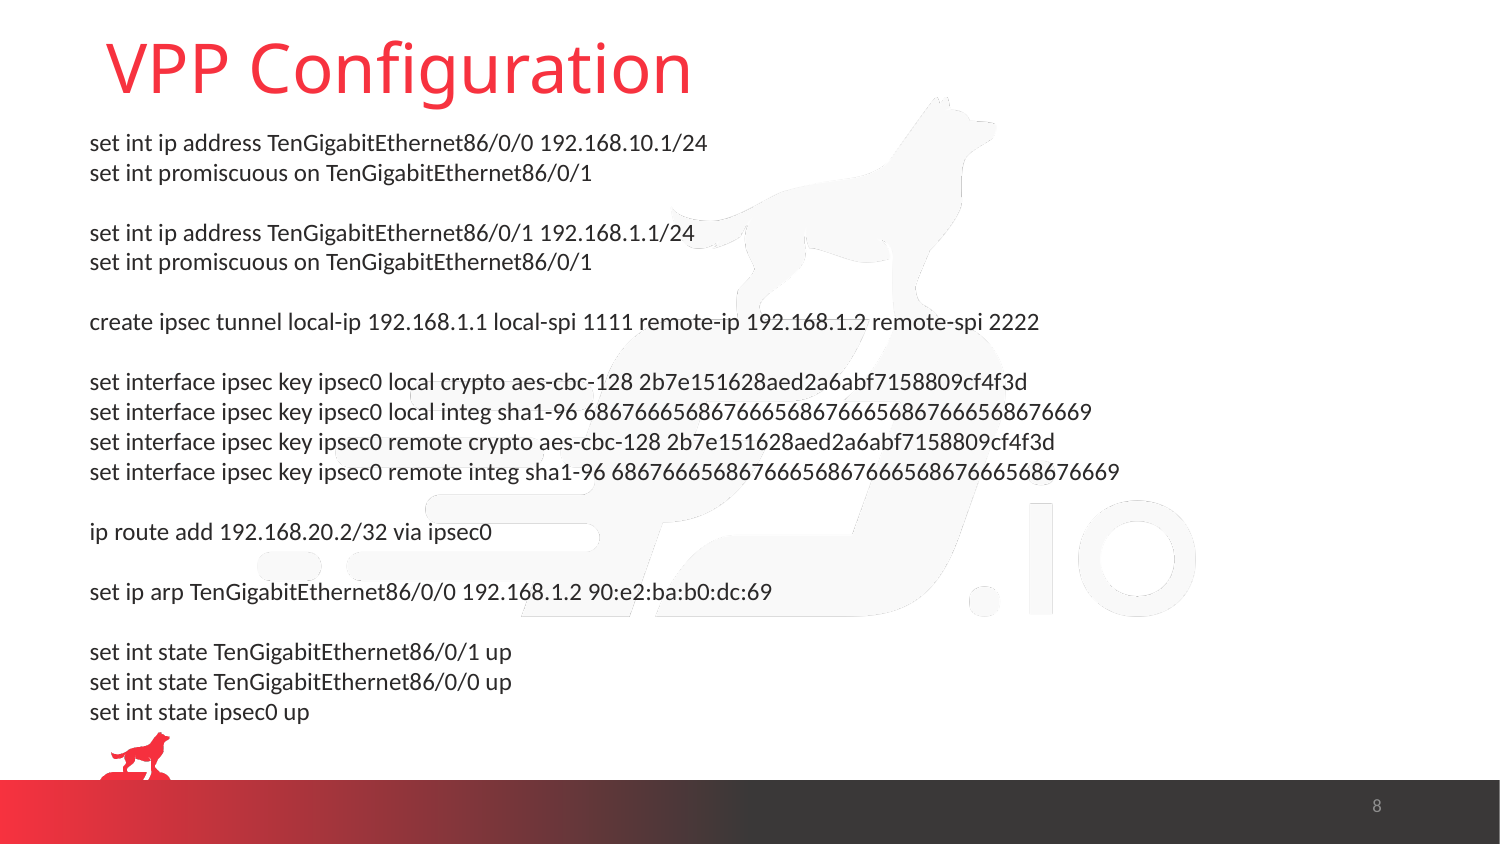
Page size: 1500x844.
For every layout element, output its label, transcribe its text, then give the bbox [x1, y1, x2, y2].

title VPP Configuration [91, 0, 1442, 143]
picture [35, 731, 207, 781]
text_box set int ip address TenGigabitEthernet86/0/0 192.168.10.1/24 set int promiscuous on TenGigabitEthernet86/0/1 set int ip address TenGigabitEthernet86/0/1 192.168.1.1/24 set int promiscuous on TenGigabitEthernet86/0/1 create ipsec tunnel local-ip 192.168.1.1 local-spi 1111 remote-ip 192.168.1.2 remote-spi 2222 set interface ipsec key ipsec0 local crypto aes-cbc-128 2b7e151628aed2a6abf7158809cf4f3d set interface ipsec key ipsec0 local integ sha1-96 6867666568676665686766656867666568676669 set interface ipsec key ipsec0 remote crypto aes-cbc-128 2b7e151628aed2a6abf7158809cf4f3d set interface ipsec key ipsec0 remote integ sha1-96 6867666568676665686766656867666568676669 ip route add 192.168.20.2/32 via ipsec0 set ip arp TenGigabitEthernet86/0/0 192.168.1.2 90:e2:ba:b0:dc:69 set int state TenGigabitEthernet86/0/1 up set int state TenGigabitEthernet86/0/0 up set int state ipsec0 up [74, 118, 1288, 733]
slide_number 8 [1340, 782, 1397, 827]
